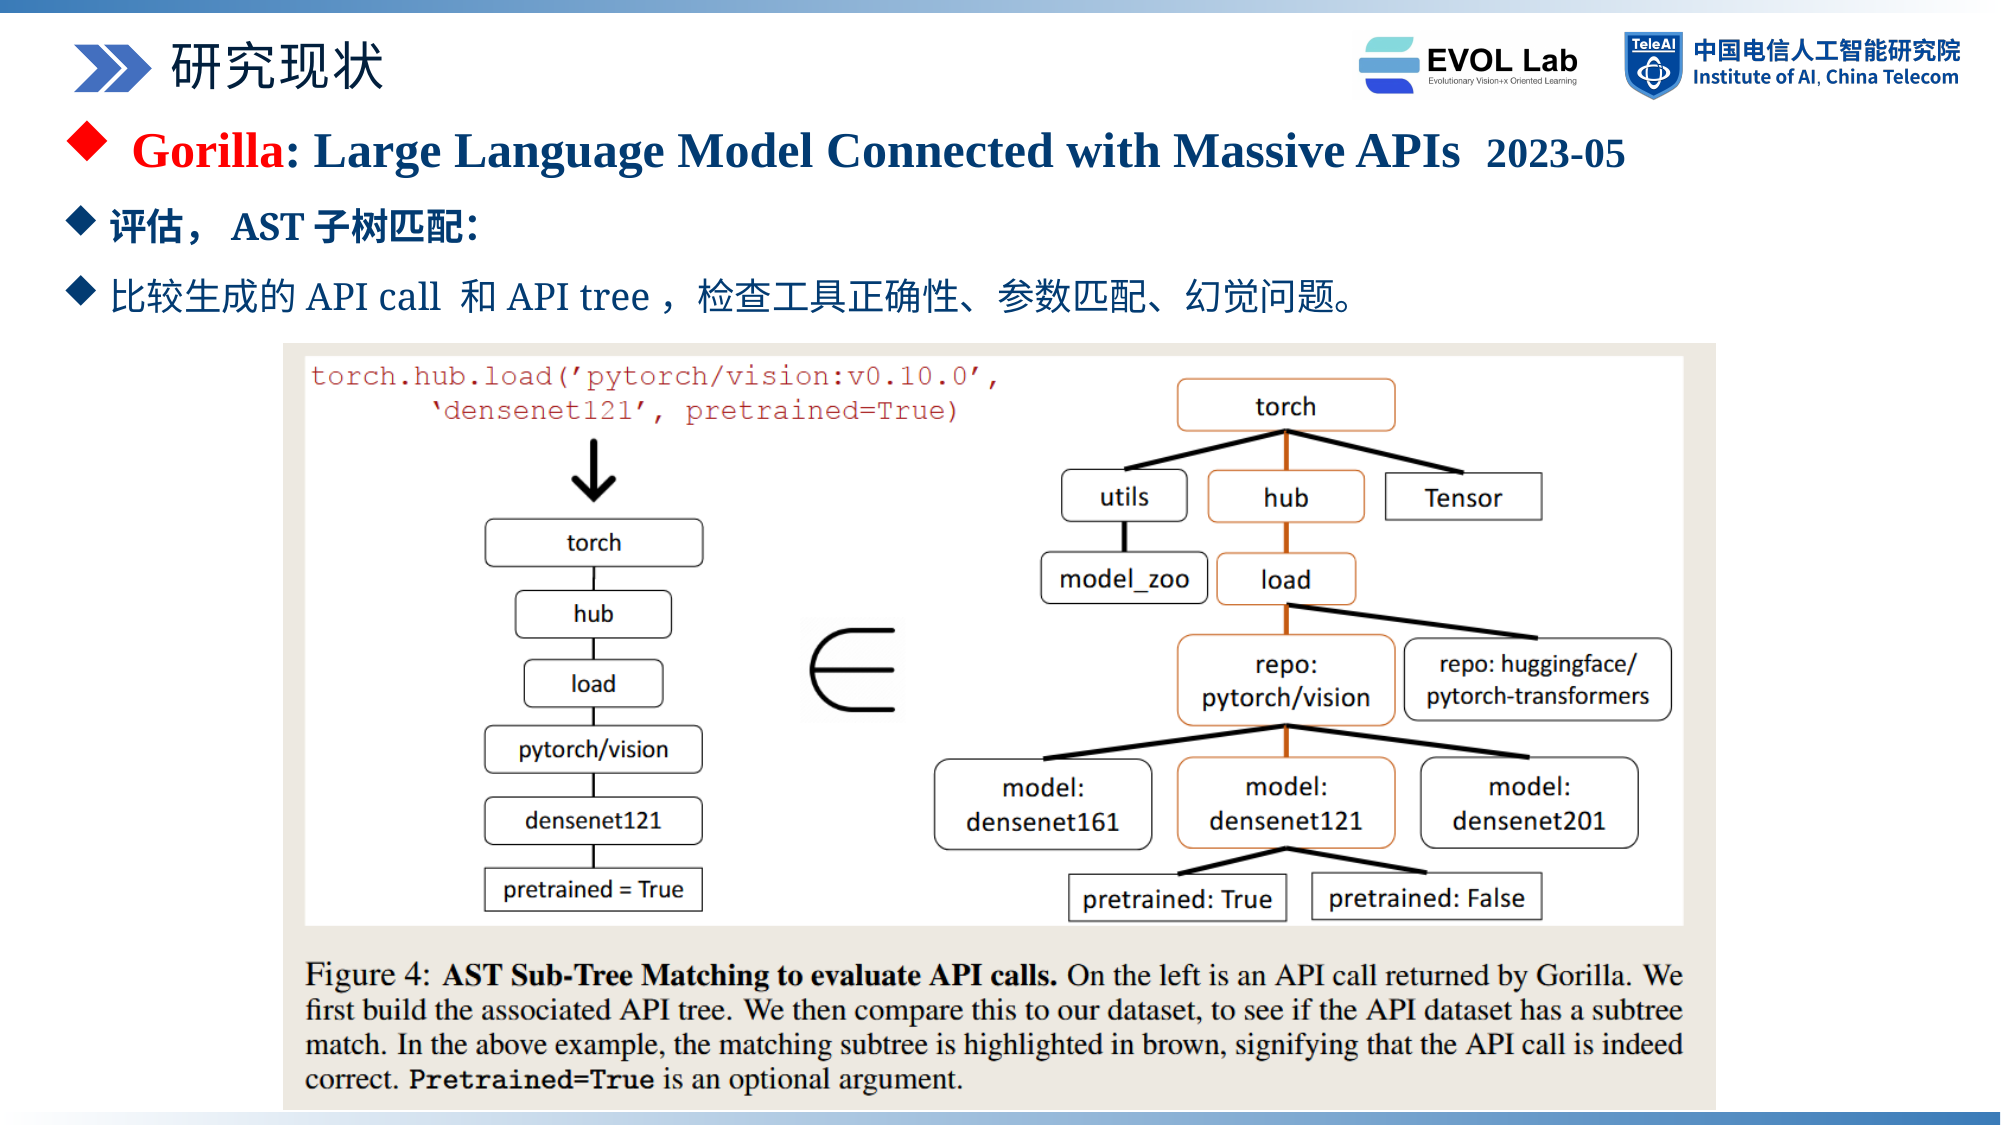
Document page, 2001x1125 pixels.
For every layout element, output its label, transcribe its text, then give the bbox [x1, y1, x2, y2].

picture [1352, 30, 1580, 100]
text_box Gorilla: Large Language Model Connected with Massive APIs 2023-05 评估，AST子树匹配： 比较生成的API call 和API tree，检查工具正确性、参数匹配、幻觉问题。 [47, 110, 1891, 396]
picture [283, 343, 1716, 1110]
picture [1623, 21, 1977, 104]
text_box 研究现状 [155, 32, 635, 104]
